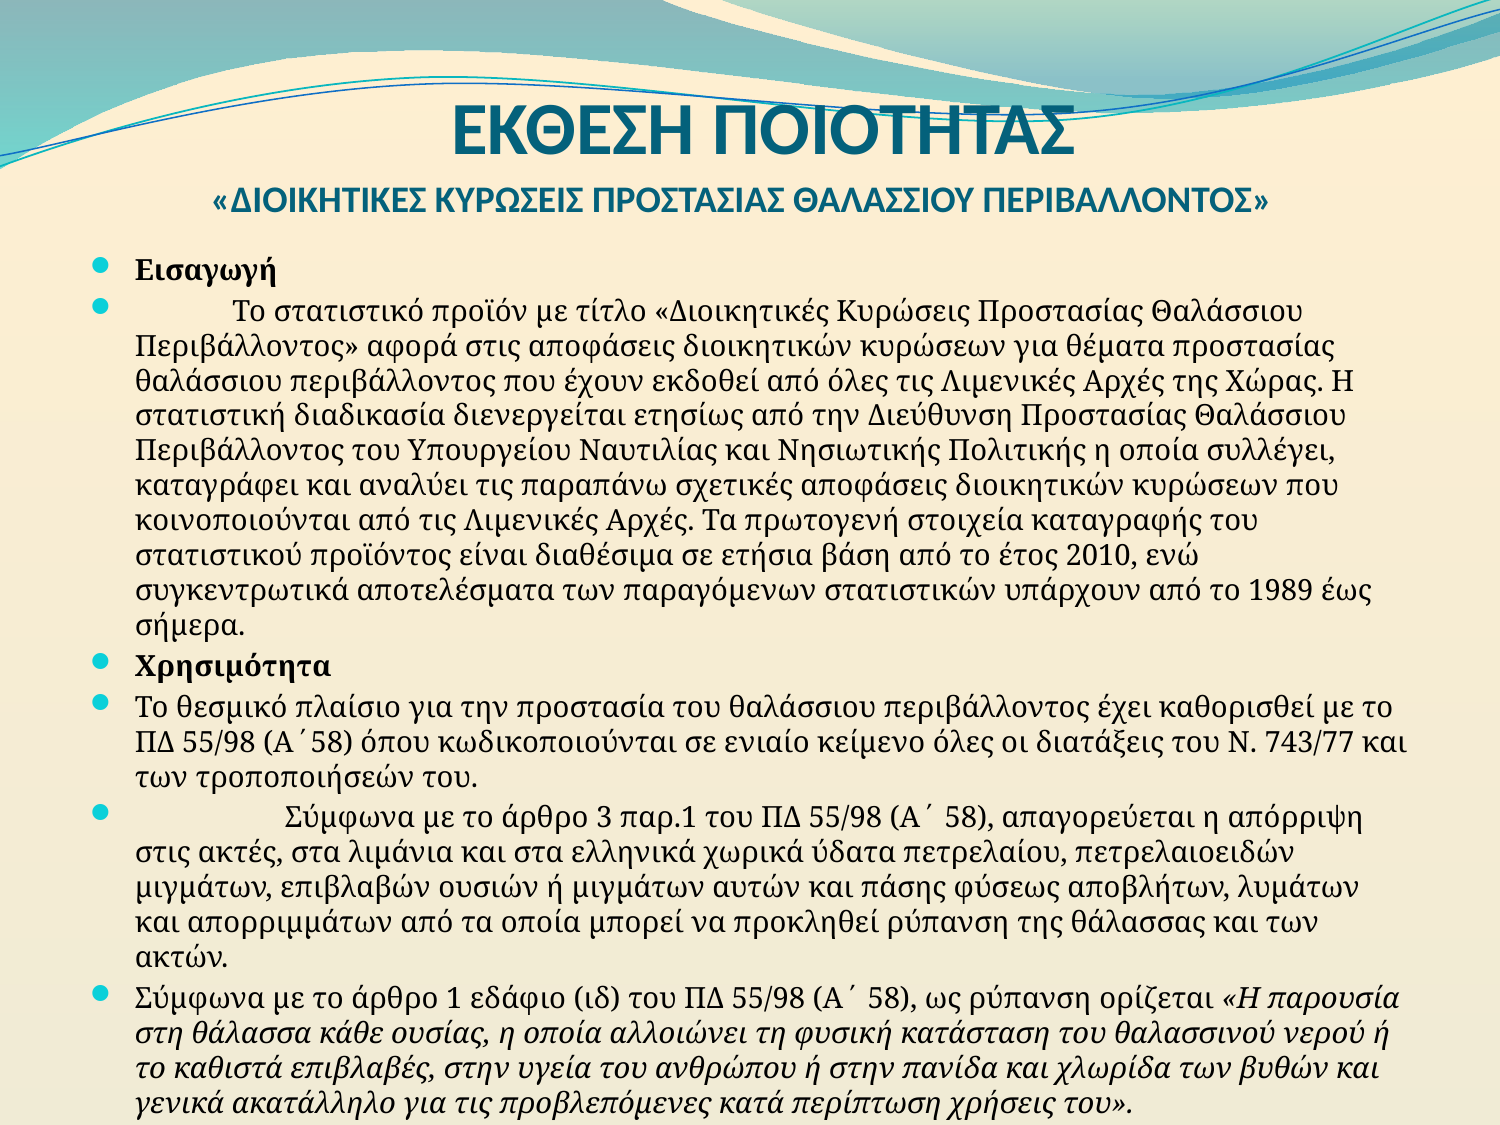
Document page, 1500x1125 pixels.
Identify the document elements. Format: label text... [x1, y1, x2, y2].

title ΕΚΘΕΣΗ ΠΟΙΟΤΗΤΑΣ «ΔΙΟΙΚΗΤΙΚΕΣ ΚΥΡΩΣΕΙΣ ΠΡΟΣΤΑΣΙΑΣ ΘΑΛΑΣΣΙΟΥ ΠΕΡΙΒΑΛΛΟΝΤΟΣ» [74, 30, 1426, 221]
list Εισαγωγή Το στατιστικό προϊόν με τίτλο «Διοικητικές Κυρώσεις Προστασίας Θαλάσσιου Περιβάλλοντος» αφορά στις αποφάσεις διοικητικών κυρώσεων για θέματα προστασίας θαλάσσιου περιβάλλοντος που έχουν εκδοθεί από όλες τις Λιμενικές Αρχές της Χώρας. Η στατιστική διαδικασία διενεργείται ετησίως από την Διεύθυνση Προστασίας Θαλάσσιου Περιβάλλοντος του Υπουργείου Ναυτιλίας και Νησιωτικής Πολιτικής η οποία συλλέγει, καταγράφει και αναλύει τις παραπάνω σχετικές αποφάσεις διοικητικών κυρώσεων που κοινοποιούνται από τις Λιμενικές Αρχές. Τα πρωτογενή στοιχεία καταγραφής του στατιστικού προϊόντος είναι διαθέσιμα σε ετήσια βάση από το έτος 2010, ενώ συγκεντρωτικά αποτελέσματα των παραγόμενων στατιστικών υπάρχουν από το 1989 έως σήμερα. Χρησιμότητα Το θεσμικό πλαίσιο για την προστασία του θαλάσσιου περιβάλλοντος έχει καθορισθεί με το ΠΔ 55/98 (Α΄58) όπου κωδικοποιούνται σε ενιαίο κείμενο όλες οι διατάξεις του Ν. 743/77 και των τροποποιήσεών του. Σύμφωνα με το άρθρο 3 παρ.1 του ΠΔ 55/98 (Α΄ 58), απαγορεύεται η απόρριψη στις ακτές, στα λιμάνια και στα ελληνικά χωρικά ύδατα πετρελαίου, πετρελαιοειδών μιγμάτων, επιβλαβών ουσιών ή μιγμάτων αυτών και πάσης φύσεως αποβλήτων, λυμάτων και απορριμμάτων από τα οποία μπορεί να προκληθεί ρύπανση της θάλασσας και των ακτών. Σύμφωνα με το άρθρο 1 εδάφιο (ιδ) του ΠΔ 55/98 (Α΄ 58), ως ρύπανση ορίζεται «Η παρουσία στη θάλασσα κάθε ουσίας, η οποία αλλοιώνει τη φυσική κατάσταση του θαλασσινού νερού ή το καθιστά επιβλαβές, στην υγεία του ανθρώπου ή στην πανίδα και χλωρίδα των βυθών και γενικά ακατάλληλο για τις προβλεπόμενες κατά περίπτωση χρήσεις του». [74, 243, 1426, 1038]
